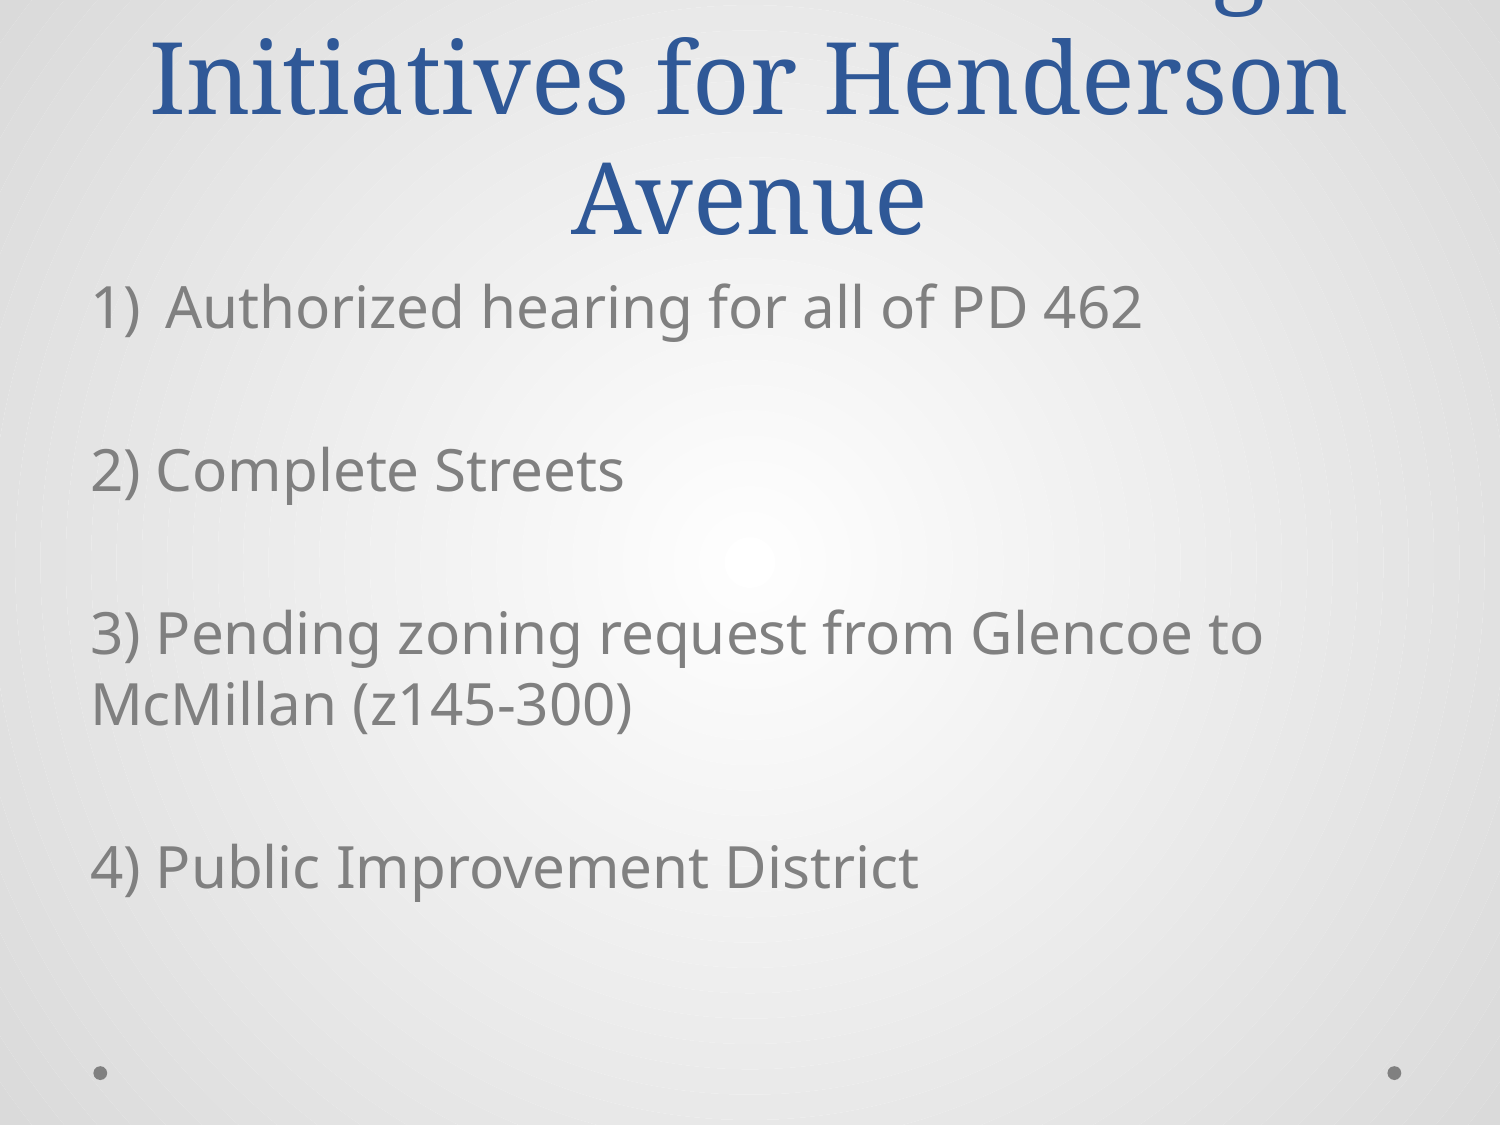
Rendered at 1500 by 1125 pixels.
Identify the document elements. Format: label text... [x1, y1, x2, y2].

list Authorized hearing for all of PD 462 2) Complete Streets 3) Pending zoning request from Glencoe to McMillan (z145-300) 4) Public Improvement District [75, 262, 1425, 1005]
title Overview of Planning Initiatives for Henderson Avenue [12, 0, 1488, 263]
